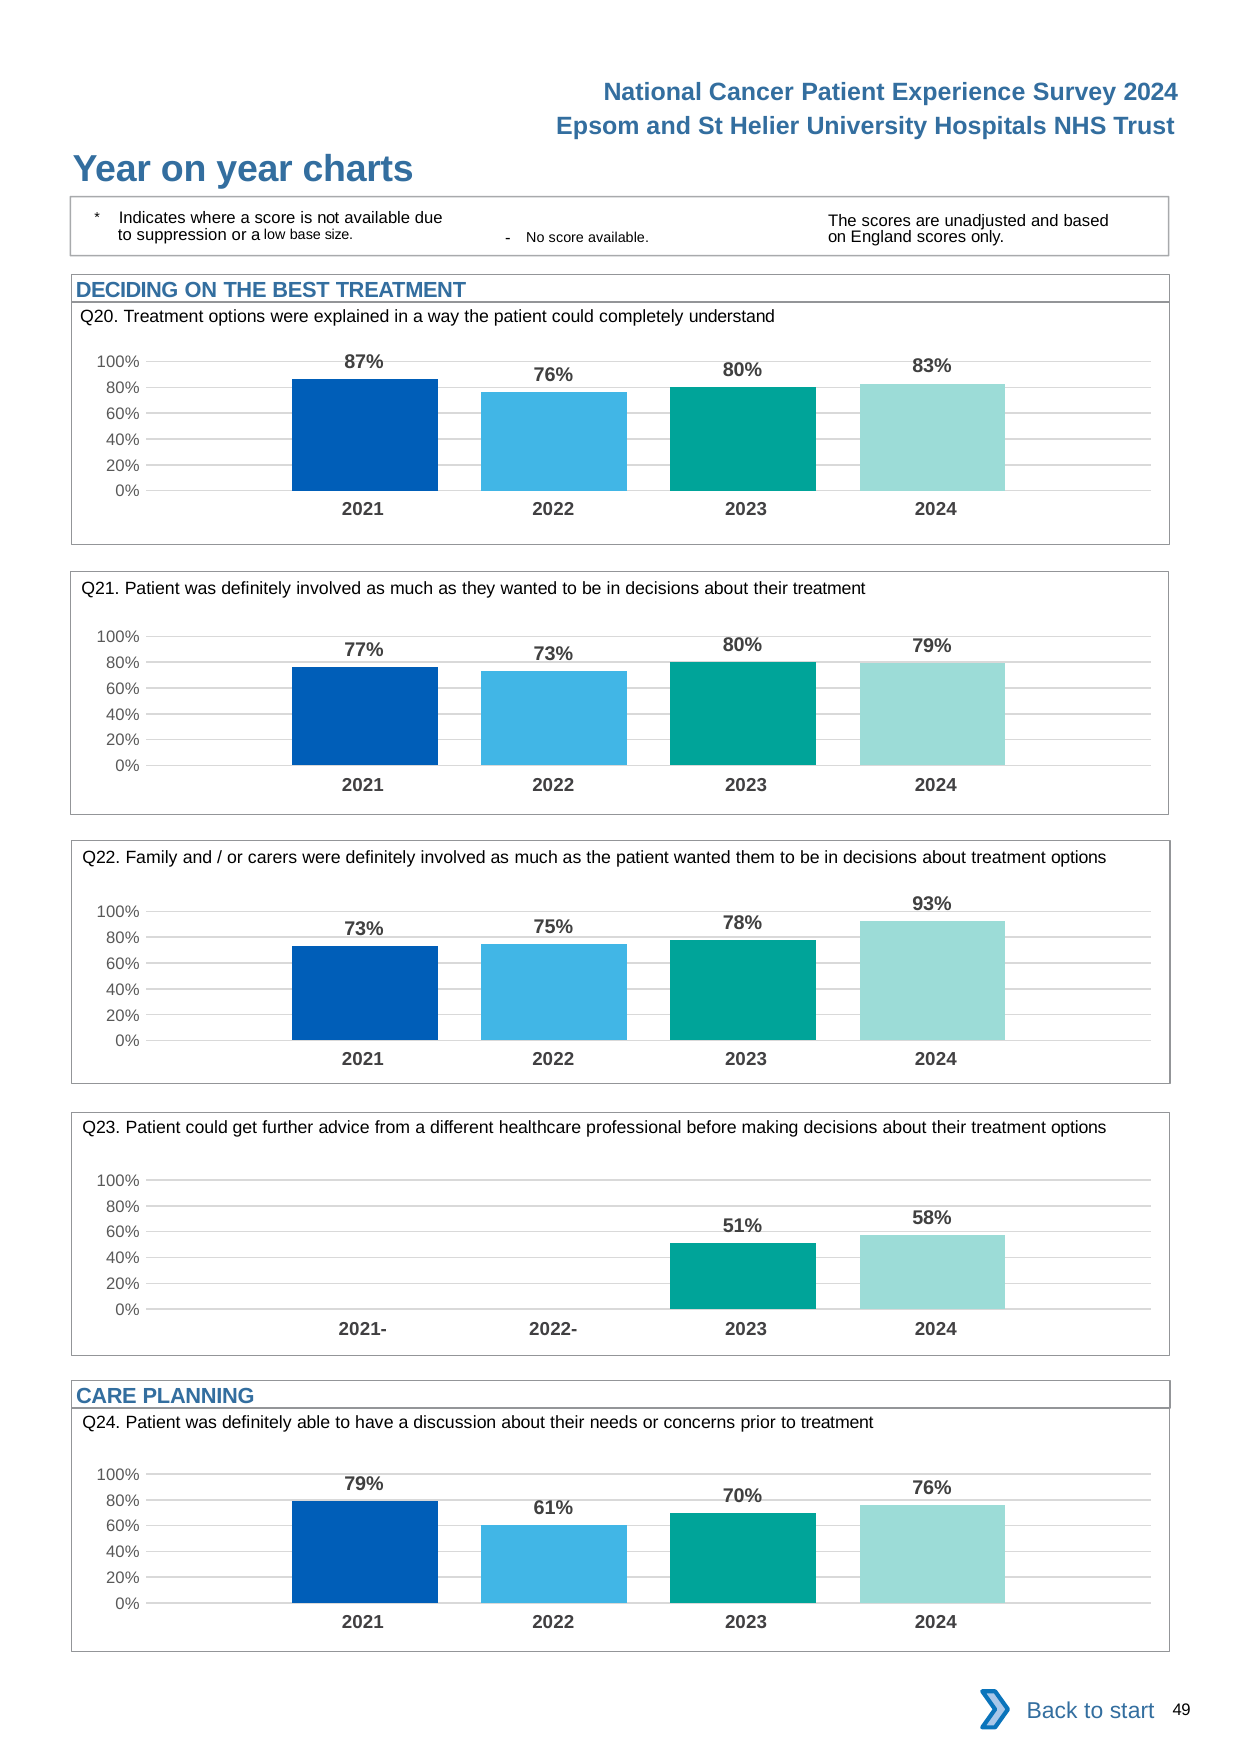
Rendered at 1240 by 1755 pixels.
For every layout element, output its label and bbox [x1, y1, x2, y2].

chart [58, 883, 1158, 1078]
chart [58, 608, 1158, 803]
text_box [68, 563, 1171, 817]
slide_number [1170, 1699, 1234, 1720]
text_box [69, 1102, 1172, 1358]
text_box [70, 831, 1172, 1085]
title [70, 257, 745, 300]
text_box [70, 196, 1169, 256]
text_box [981, 1677, 1170, 1741]
title [70, 144, 745, 195]
text_box [69, 1380, 1172, 1653]
text_box [69, 274, 1172, 547]
chart [58, 333, 1158, 528]
chart [58, 1151, 1158, 1346]
text_box [541, 68, 1194, 147]
chart [58, 1445, 1158, 1640]
